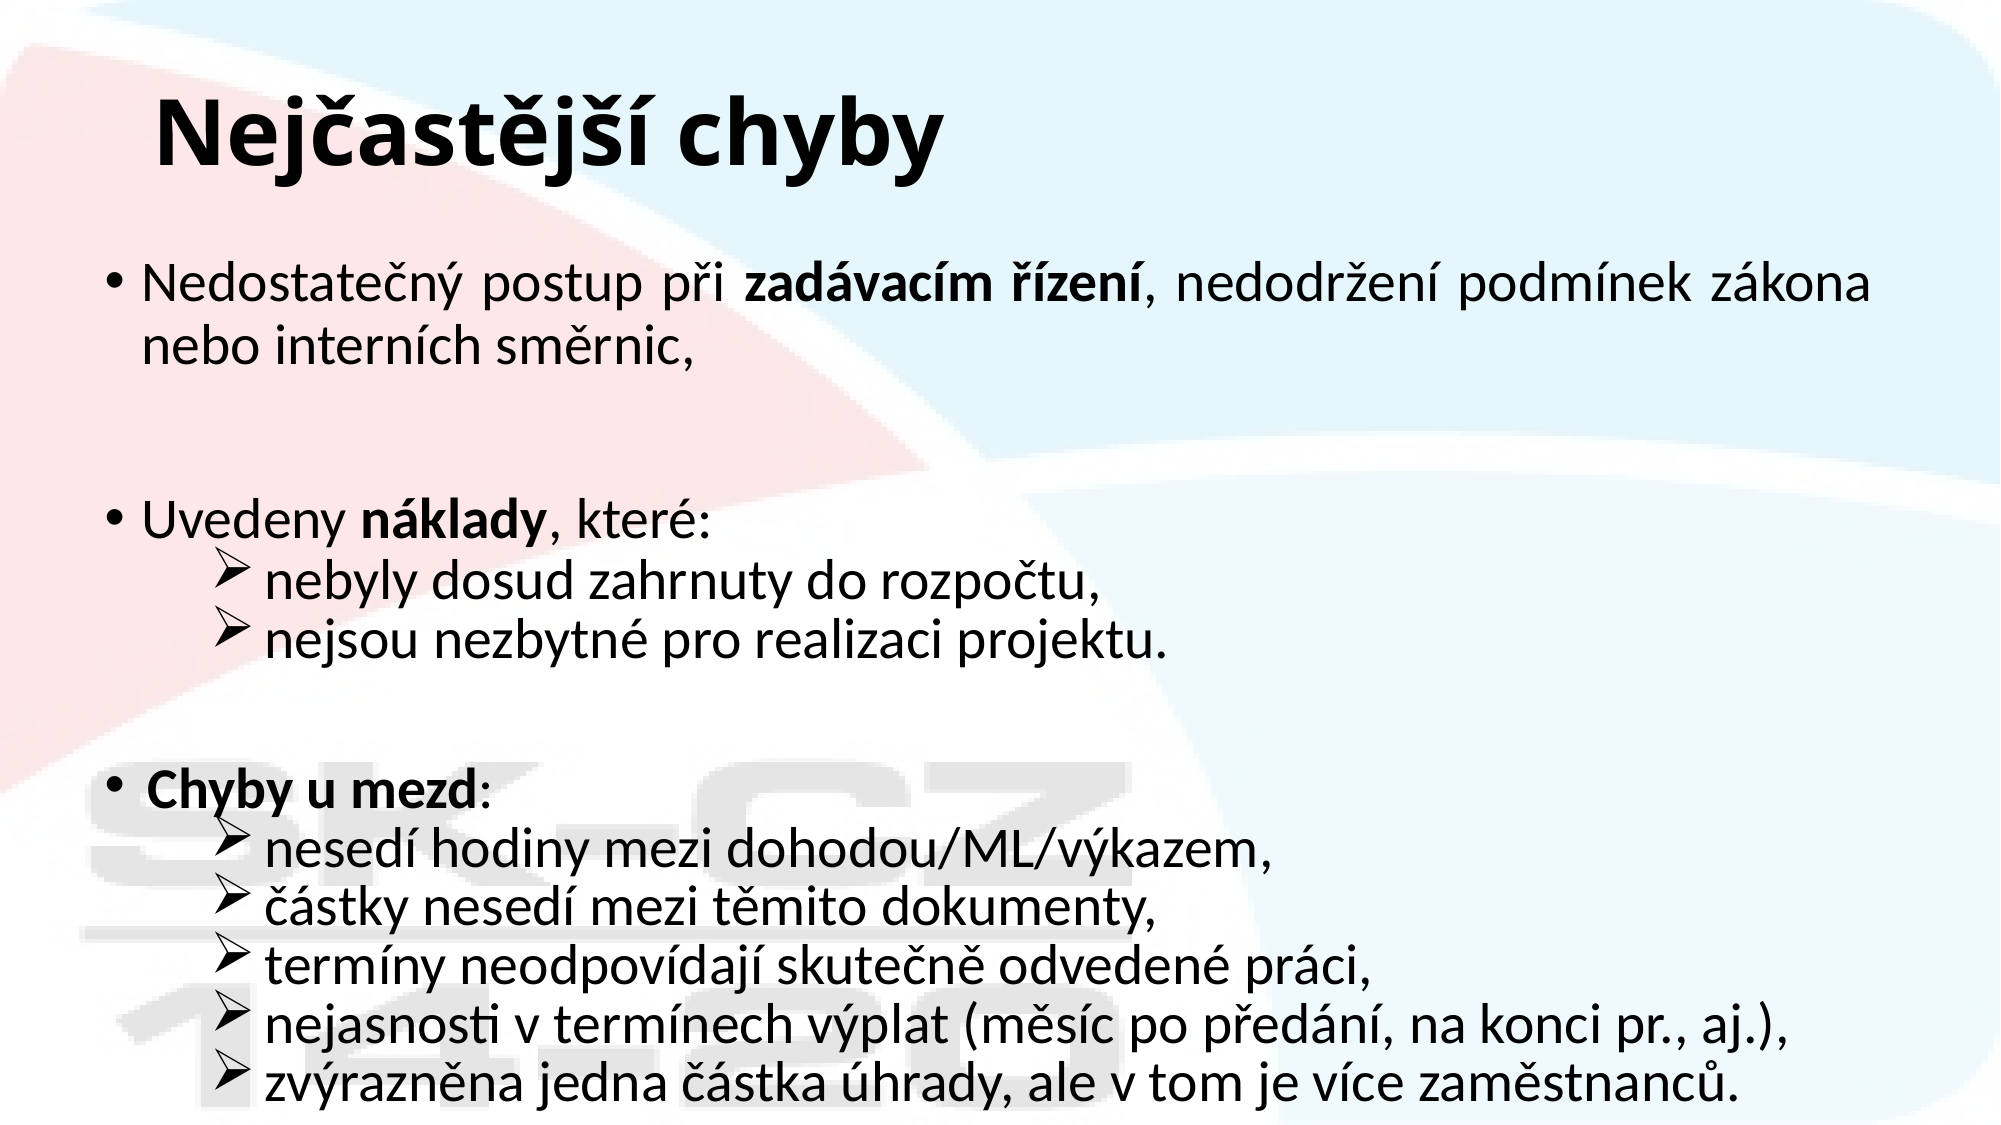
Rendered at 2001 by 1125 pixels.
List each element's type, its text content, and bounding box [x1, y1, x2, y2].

list Nedostatečný postup při zadávacím řízení, nedodržení podmínek zákona nebo interních směrnic, Uvedeny náklady, které: nebyly dosud zahrnuty do rozpočtu, nejsou nezbytné pro realizaci projektu. Chyby u mezd: nesedí hodiny mezi dohodou/ML/výkazem, částky nesedí mezi těmito dokumenty, termíny neodpovídají skutečně odvedené práci, nejasnosti v termínech výplat (měsíc po předání, na konci pr., aj.), zvýrazněna jedna částka úhrady, ale v tom je více zaměstnanců. [89, 244, 1890, 1125]
title Nejčastější chyby [137, 27, 1863, 244]
